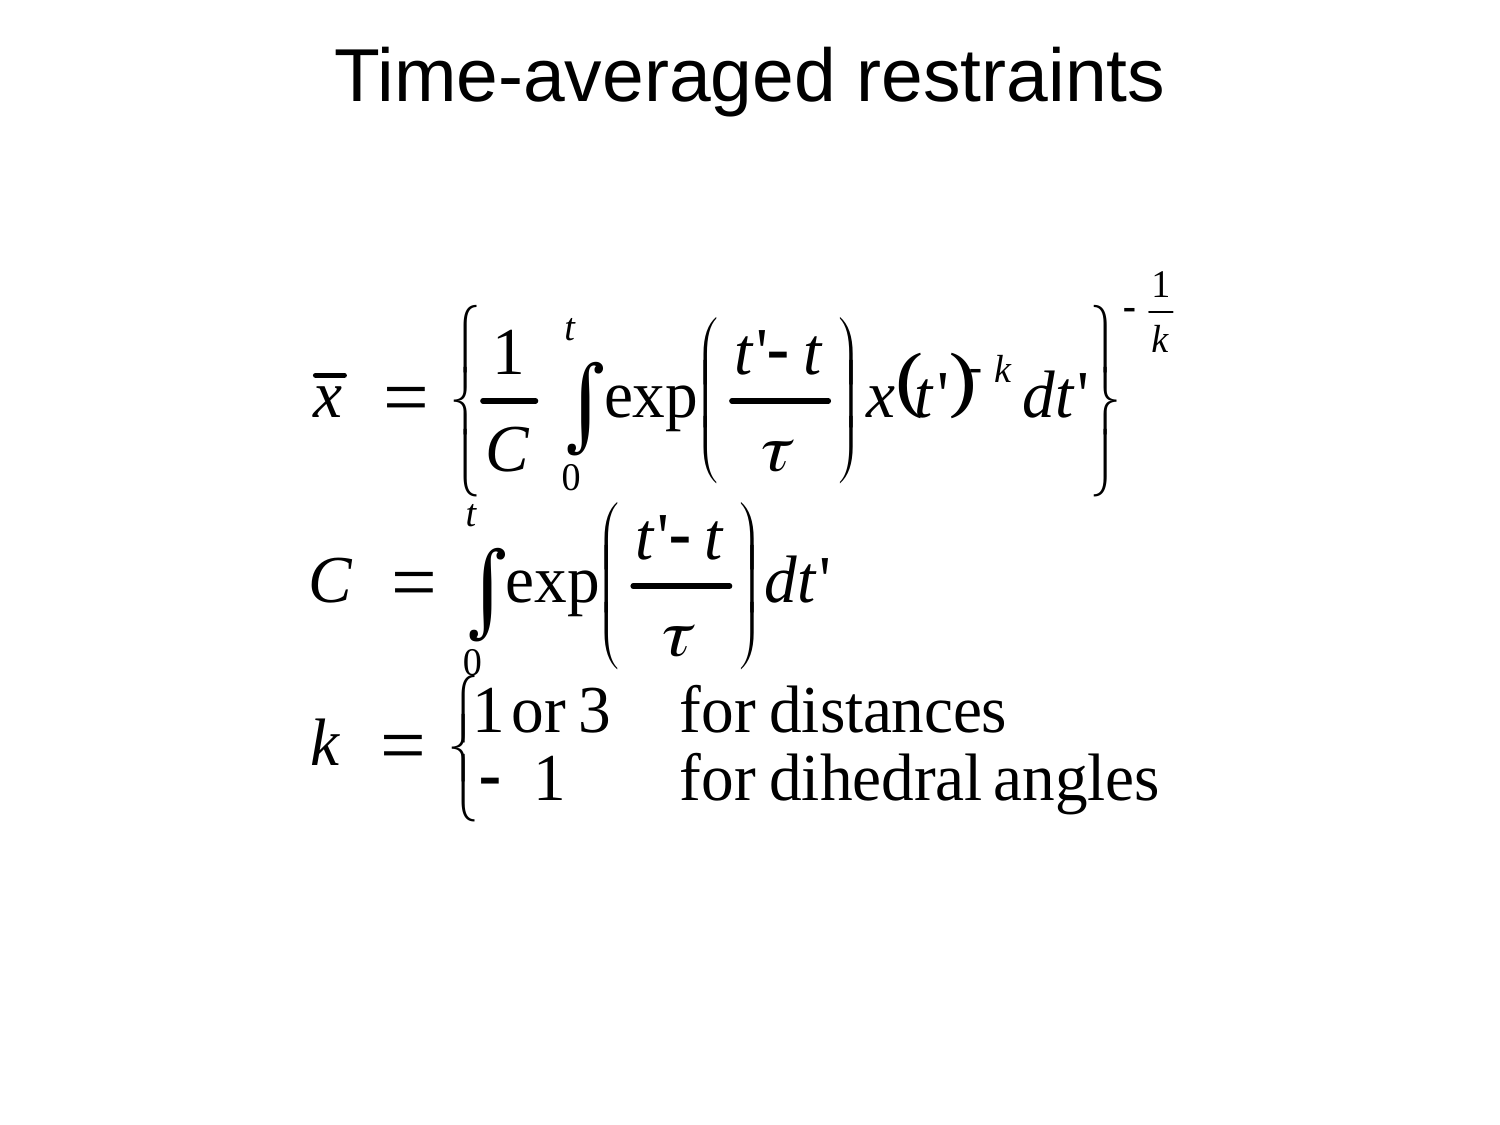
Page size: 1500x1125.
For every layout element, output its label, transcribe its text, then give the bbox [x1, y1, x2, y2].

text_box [300, 250, 1188, 838]
text_box Time-averaged restraints [0, 18, 1500, 124]
